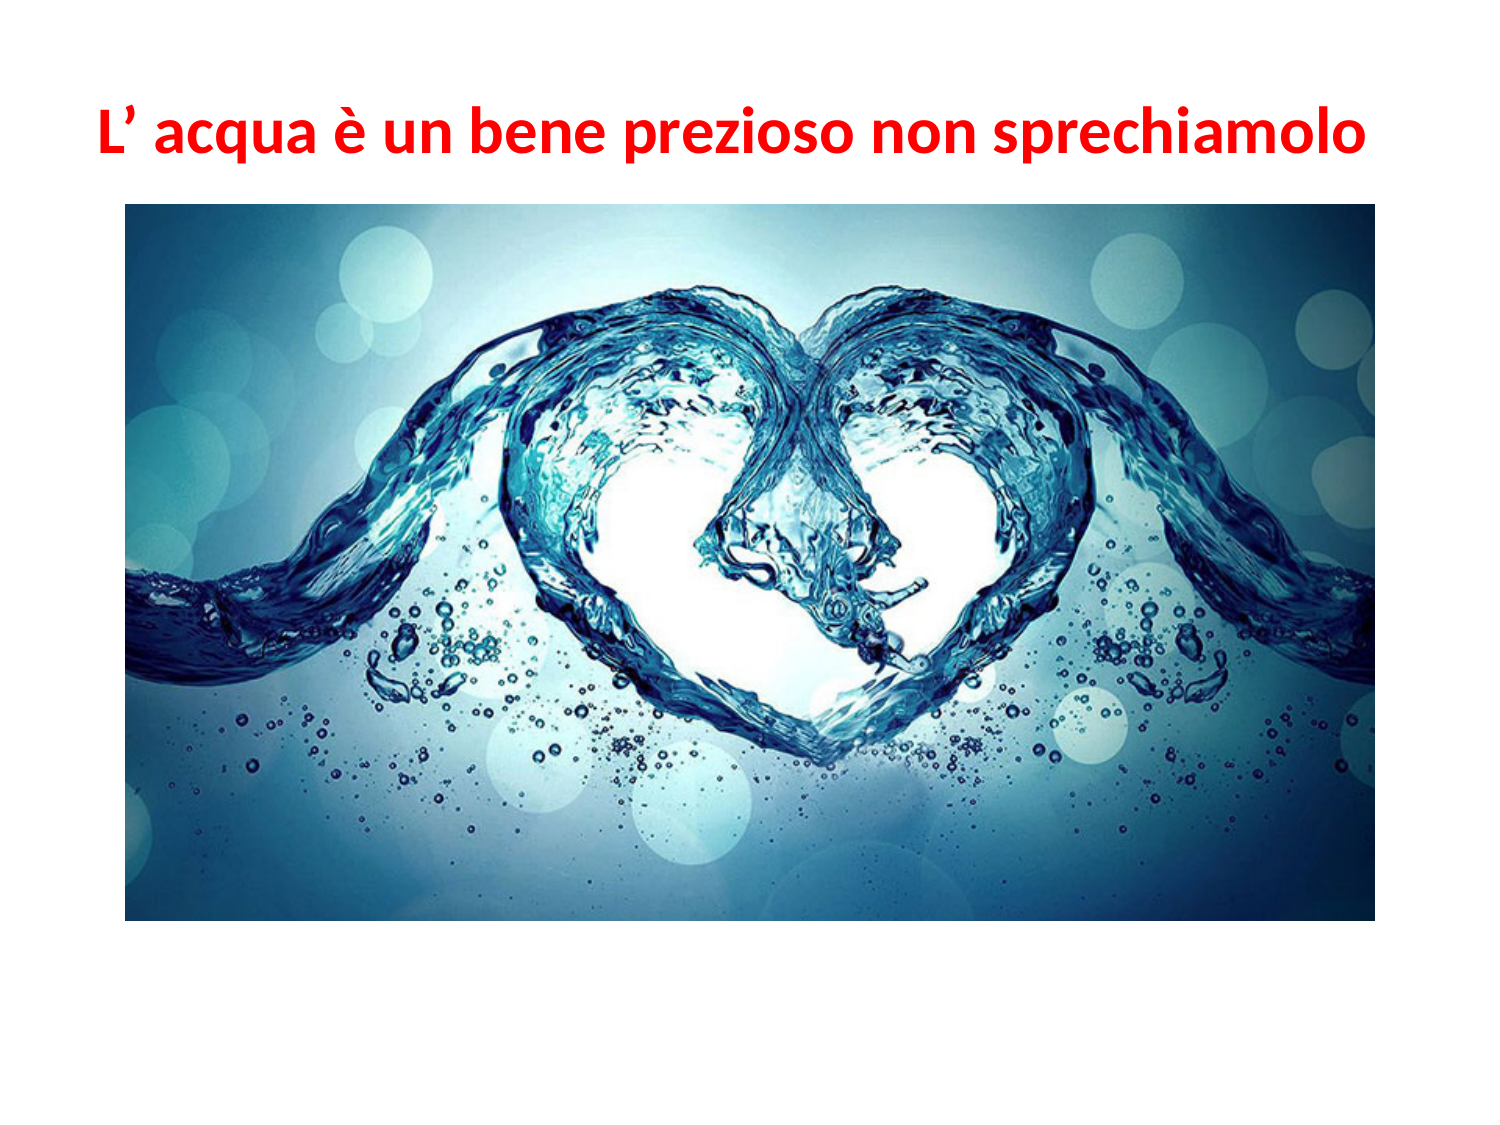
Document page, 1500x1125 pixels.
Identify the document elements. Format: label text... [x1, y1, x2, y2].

picture [124, 204, 1376, 921]
text_box L’ acqua è un bene prezioso non sprechiamolo [83, 79, 1417, 175]
